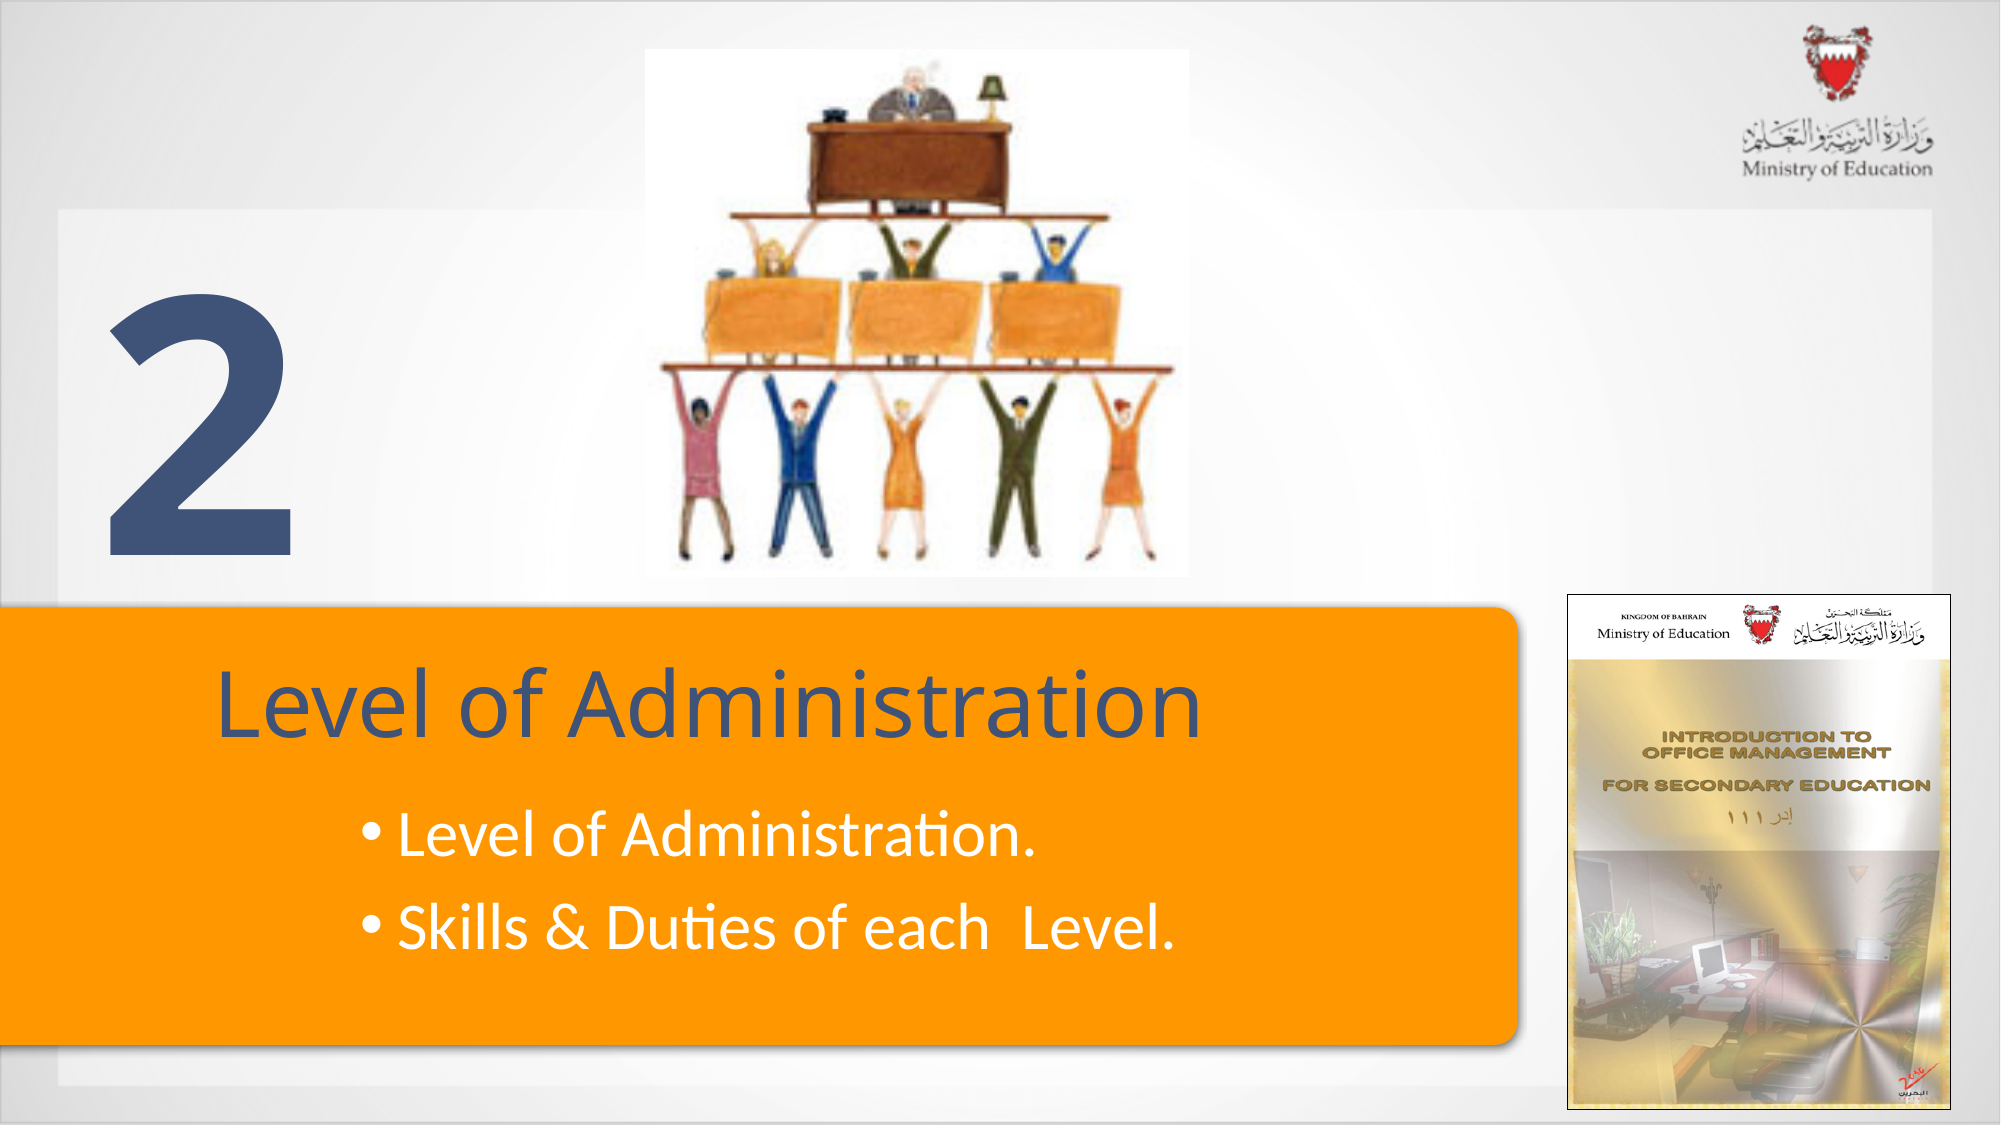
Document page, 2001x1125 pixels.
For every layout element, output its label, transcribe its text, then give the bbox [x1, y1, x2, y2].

text_box Level of Administration. Skills & Duties of each Level. [344, 783, 1490, 887]
text_box Level of Administration [81, 582, 1363, 773]
text_box 2 [80, 128, 439, 643]
picture [0, 0, 2001, 1125]
text_box [0, 607, 1518, 1045]
